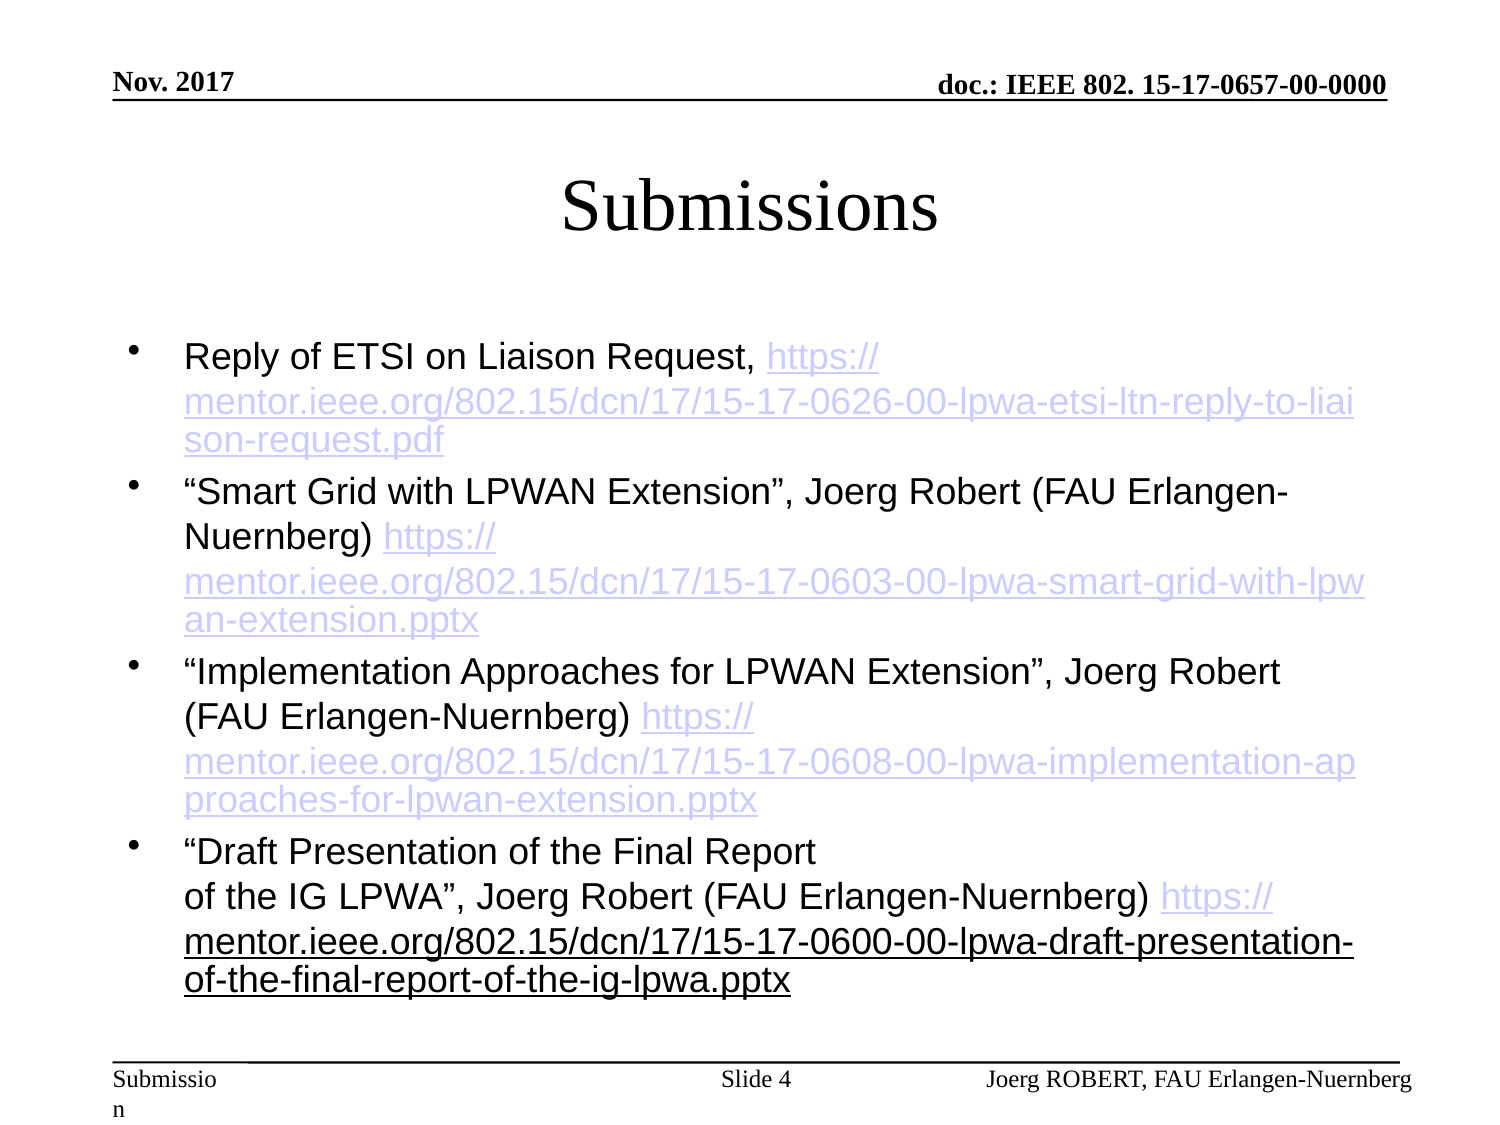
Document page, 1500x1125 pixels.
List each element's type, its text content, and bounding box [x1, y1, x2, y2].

slide_number Slide 4 [720, 1062, 792, 1093]
list Reply of ETSI on Liaison Request, https://mentor.ieee.org/802.15/dcn/17/15-17-0626-00-lpwa-etsi-ltn-reply-to-liaison-request.pdf “Smart Grid with LPWAN Extension”, Joerg Robert (FAU Erlangen-Nuernberg) https://mentor.ieee.org/802.15/dcn/17/15-17-0603-00-lpwa-smart-grid-with-lpwan-extension.pptx “Implementation Approaches for LPWAN Extension”, Joerg Robert (FAU Erlangen-Nuernberg) https://mentor.ieee.org/802.15/dcn/17/15-17-0608-00-lpwa-implementation-approaches-for-lpwan-extension.pptx “Draft Presentation of the Final Report of the IG LPWA”, Joerg Robert (FAU Erlangen-Nuernberg) https://mentor.ieee.org/802.15/dcn/17/15-17-0600-00-lpwa-draft-presentation-of-the-final-report-of-the-ig-lpwa.pptx [112, 324, 1388, 1000]
footer Joerg ROBERT, FAU Erlangen-Nuernberg [900, 1062, 1413, 1093]
title Submissions [112, 112, 1388, 288]
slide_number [112, 62, 375, 98]
